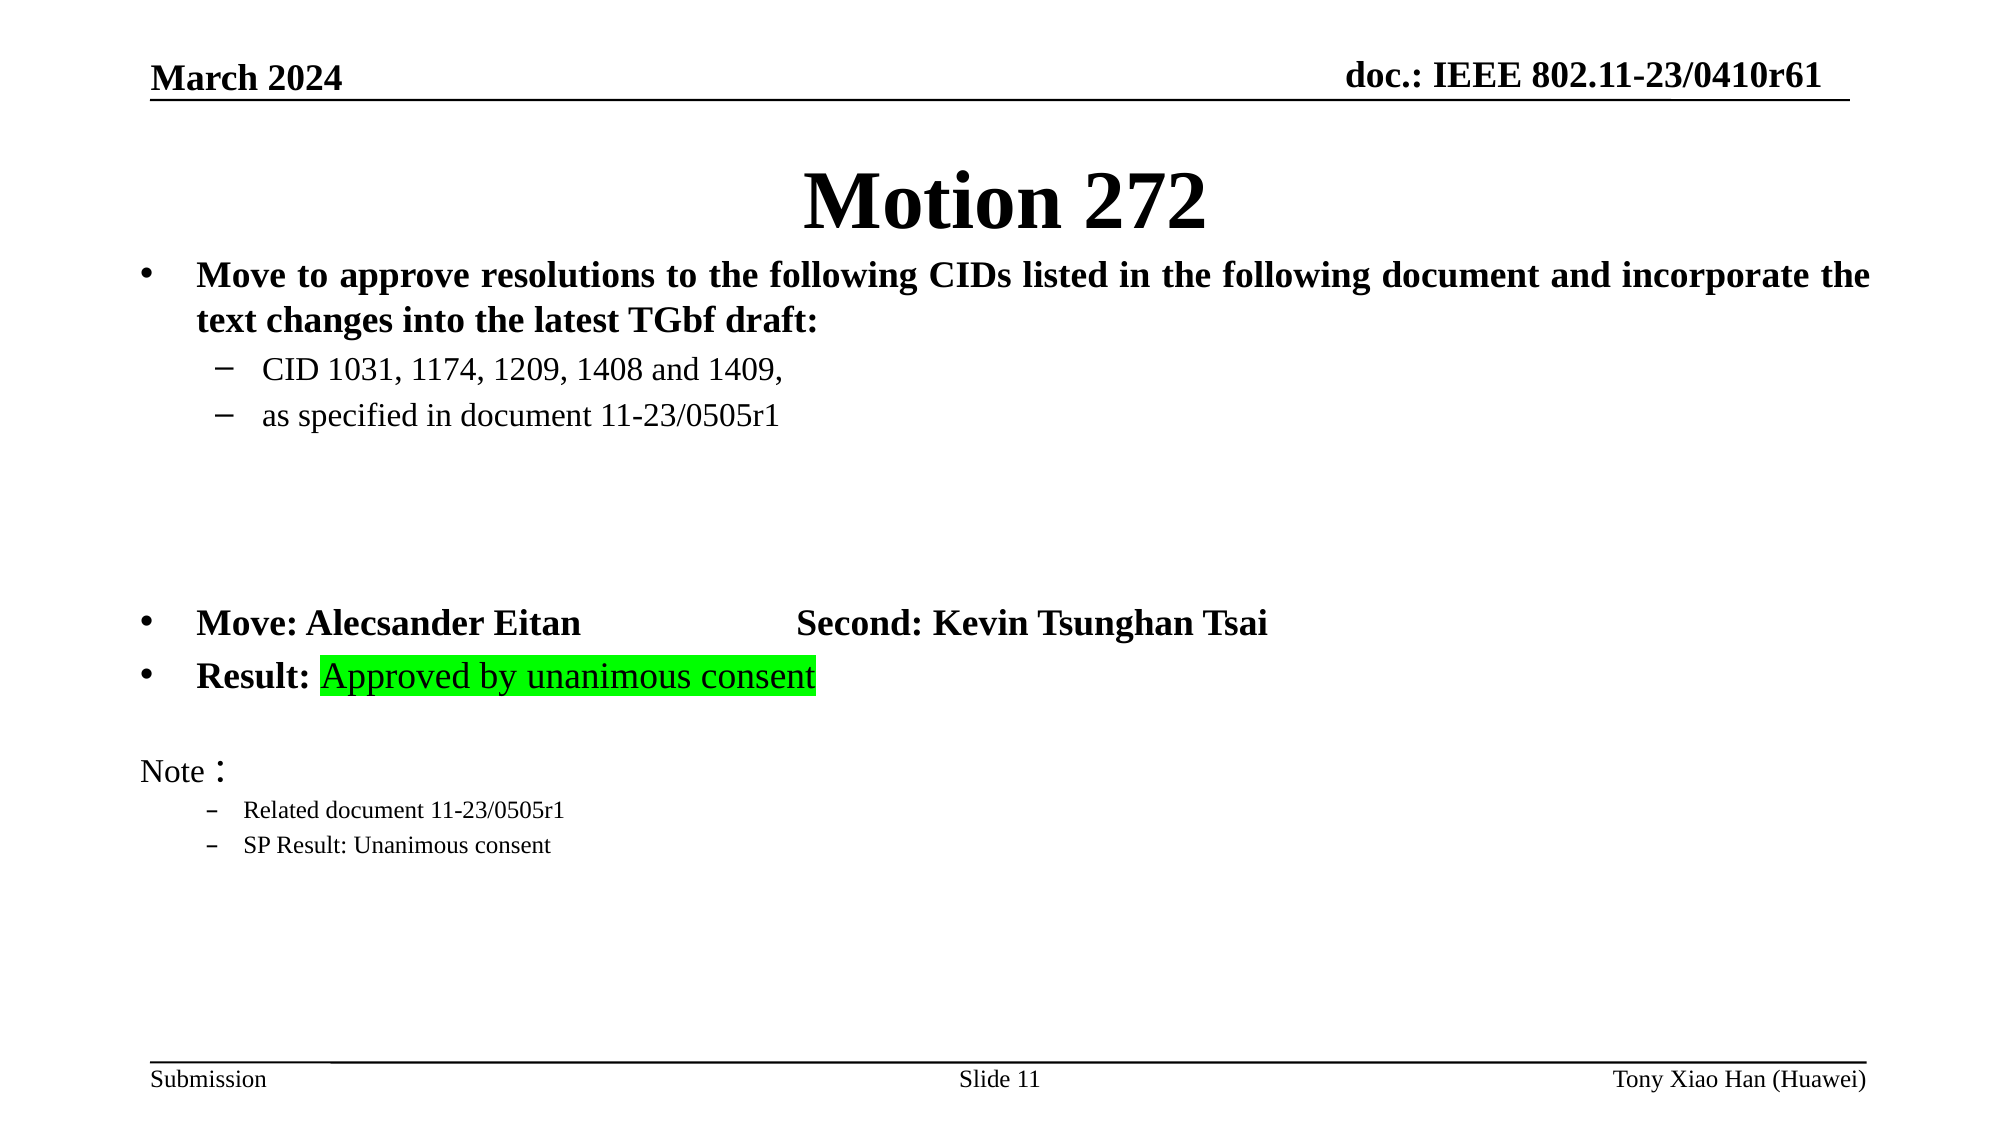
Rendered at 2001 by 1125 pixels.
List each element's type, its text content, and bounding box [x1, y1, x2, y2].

text_box Motion 272 [368, 137, 1644, 212]
text_box Move to approve resolutions to the following CIDs listed in the following document and incorporate the text changes into the latest TGbf draft: CID 1031, 1174, 1209, 1408 and 1409, as specified in document 11-23/0505r1 Move: Alecsander Eitan Second: Kevin Tsunghan Tsai Result: Approved by unanimous consent Note： Related document 11-23/0505r1 SP Result: Unanimous consent [125, 212, 1888, 900]
